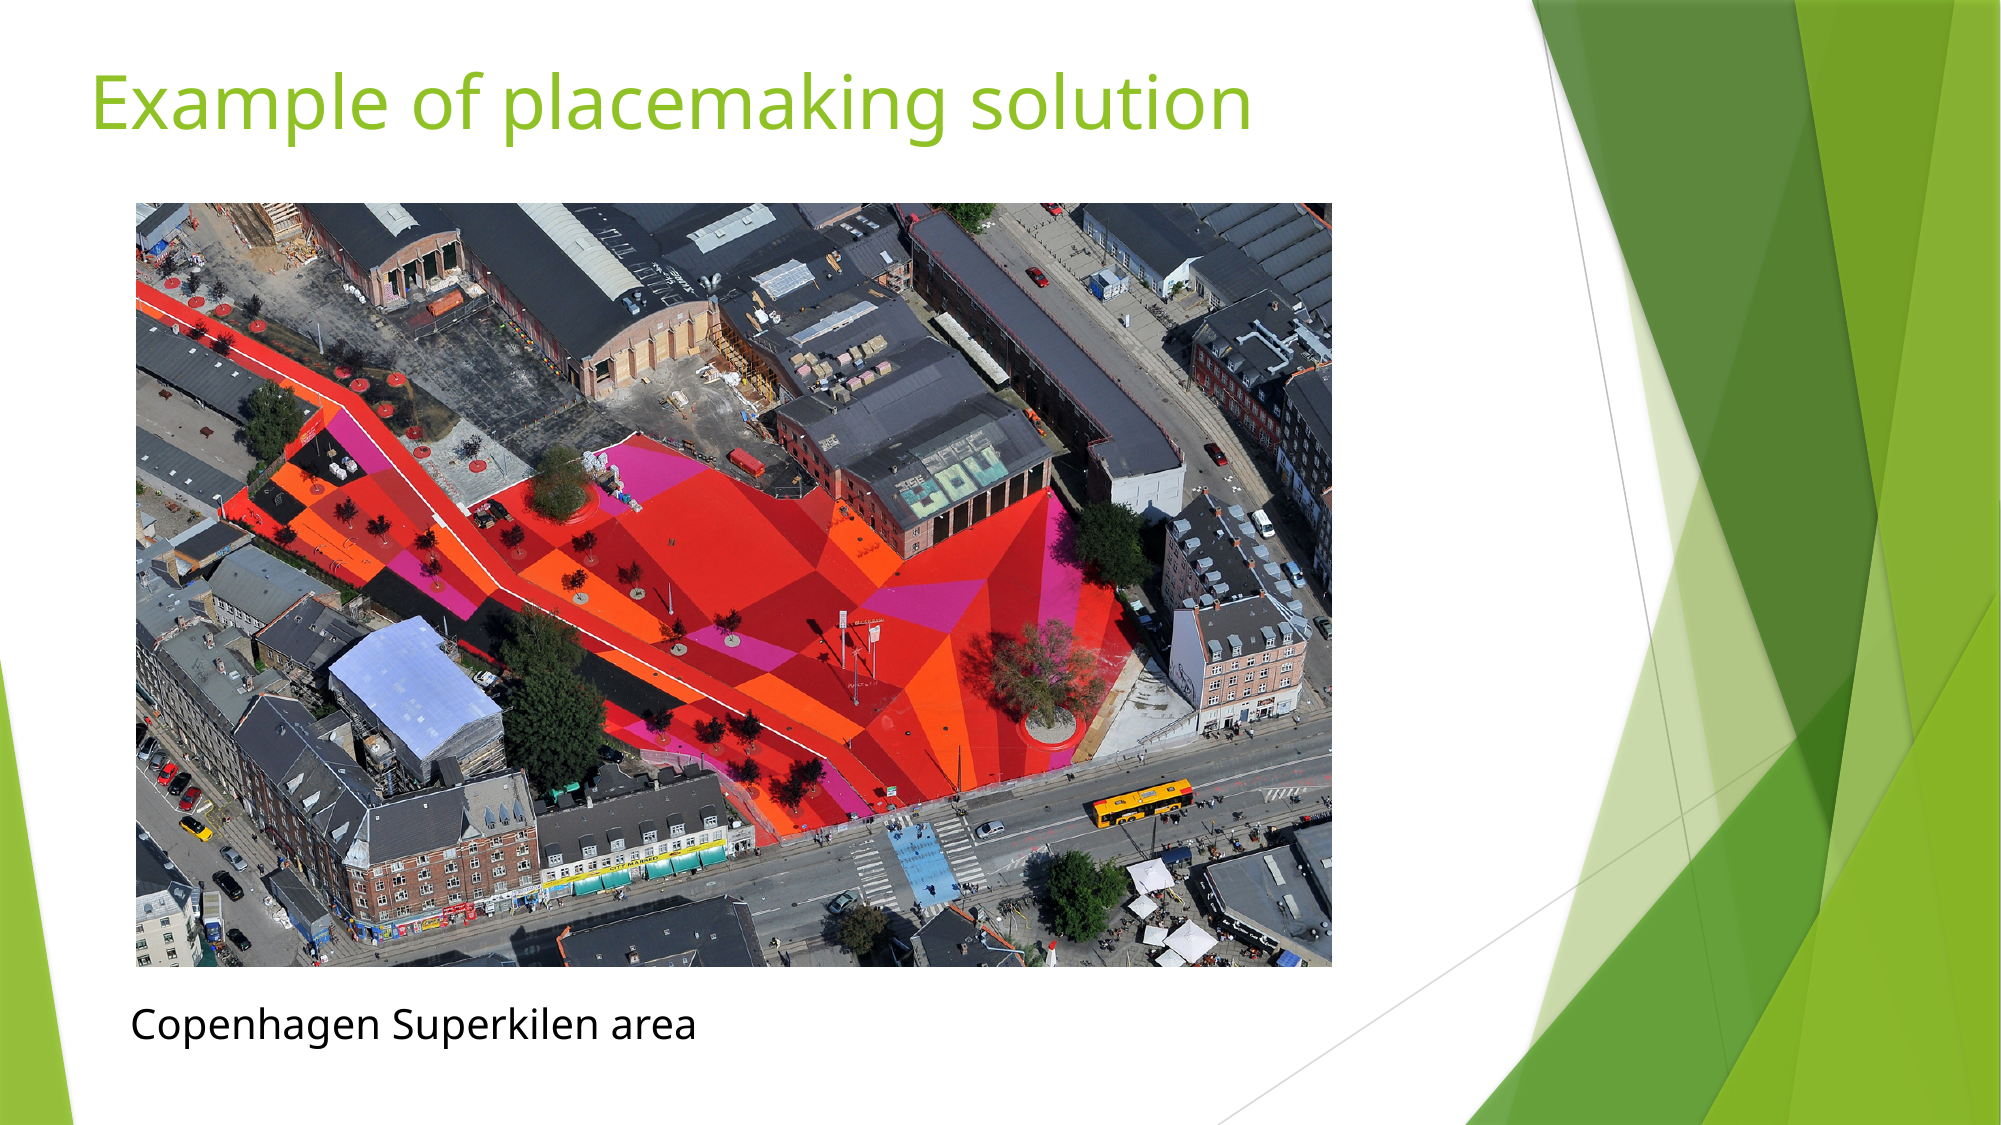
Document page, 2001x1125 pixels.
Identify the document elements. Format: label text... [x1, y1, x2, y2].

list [135, 202, 1332, 967]
title Example of placemaking solution [74, 46, 1485, 157]
text_box Copenhagen Superkilen area [115, 990, 1332, 1079]
